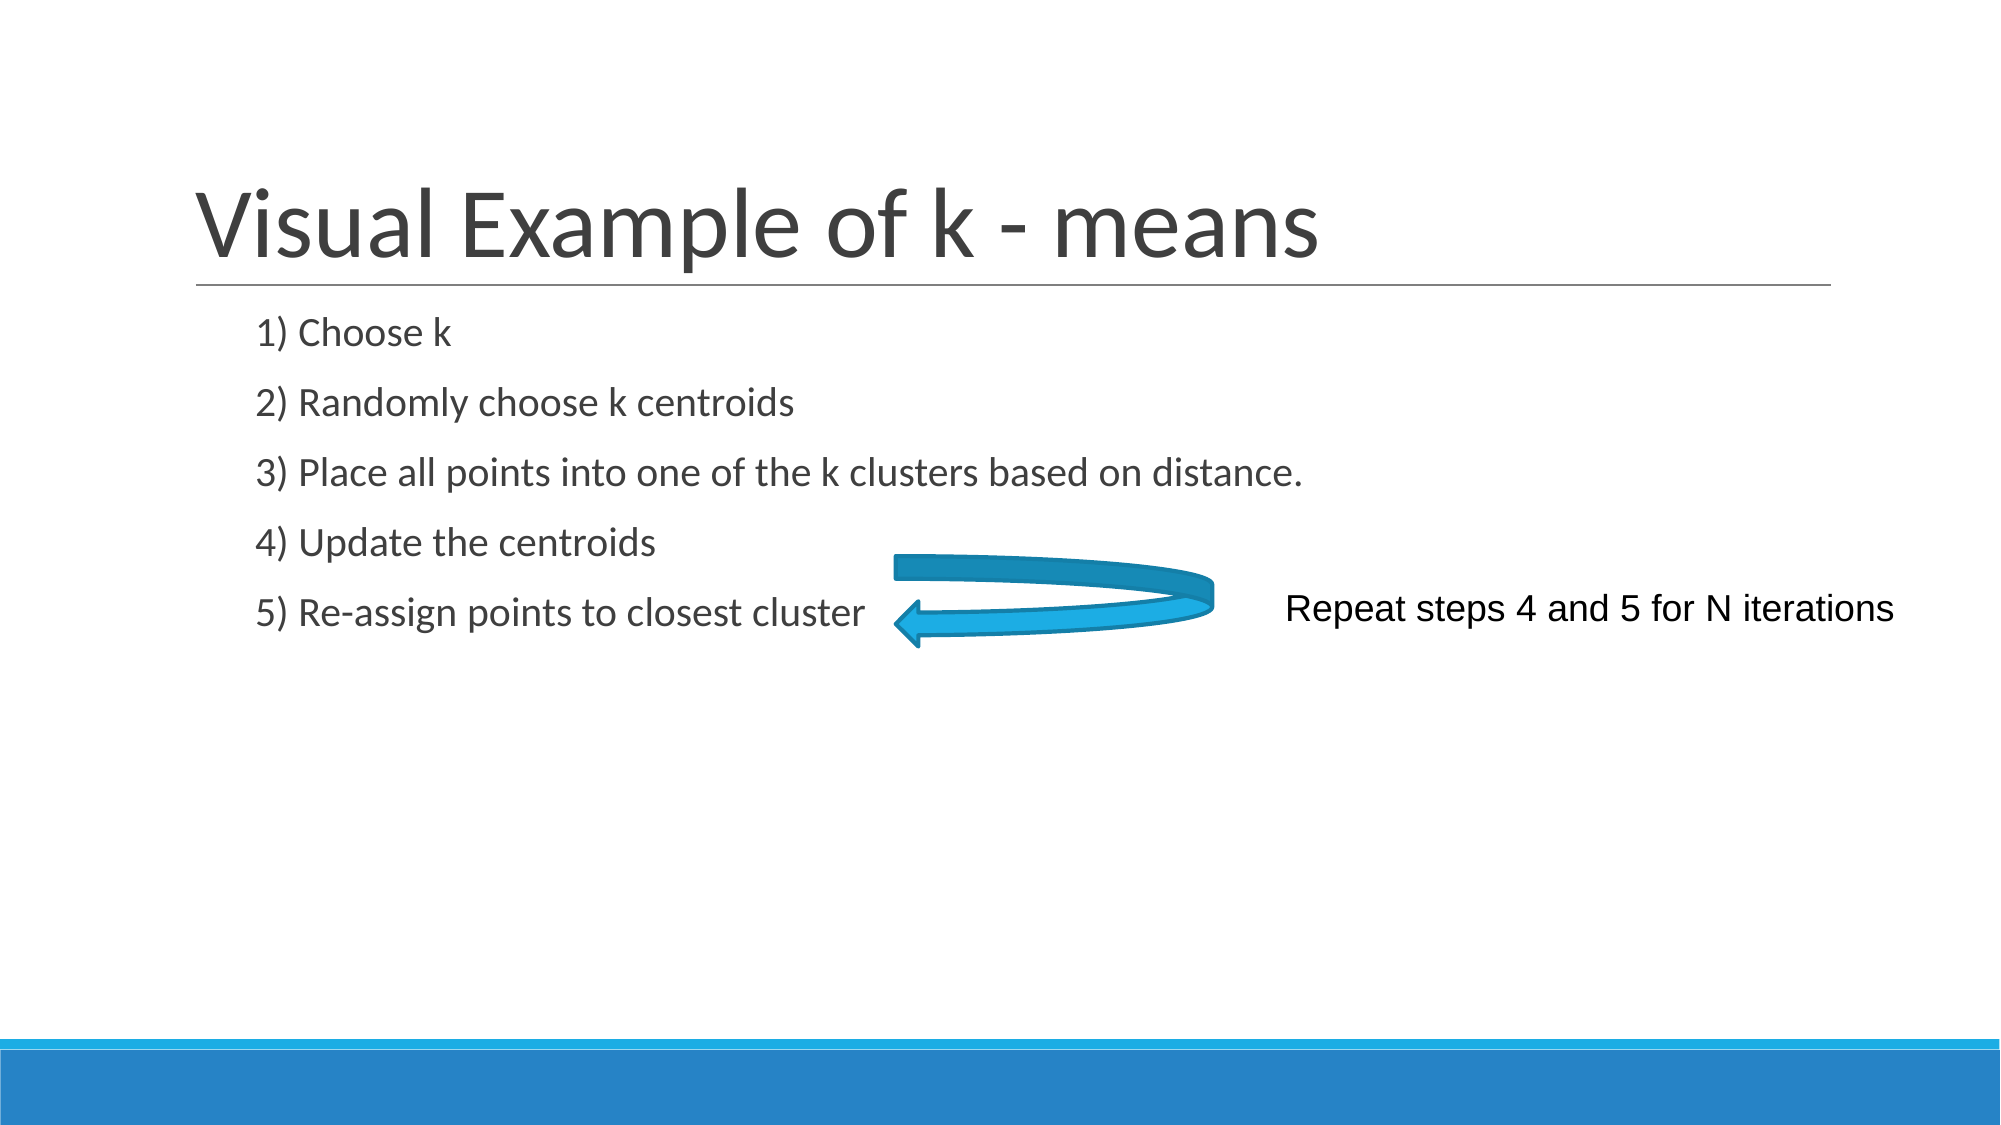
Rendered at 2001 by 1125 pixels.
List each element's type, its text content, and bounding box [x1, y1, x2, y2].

list 1) Choose k 2) Randomly choose k centroids 3) Place all points into one of the k clusters based on distance. 4) Update the centroids 5) Re-assign points to closest cluster [180, 302, 1830, 963]
text_box Repeat steps 4 and 5 for N iterations [1270, 576, 1910, 636]
text_box [893, 554, 1215, 649]
title Visual Example of k - means [180, 47, 1830, 285]
